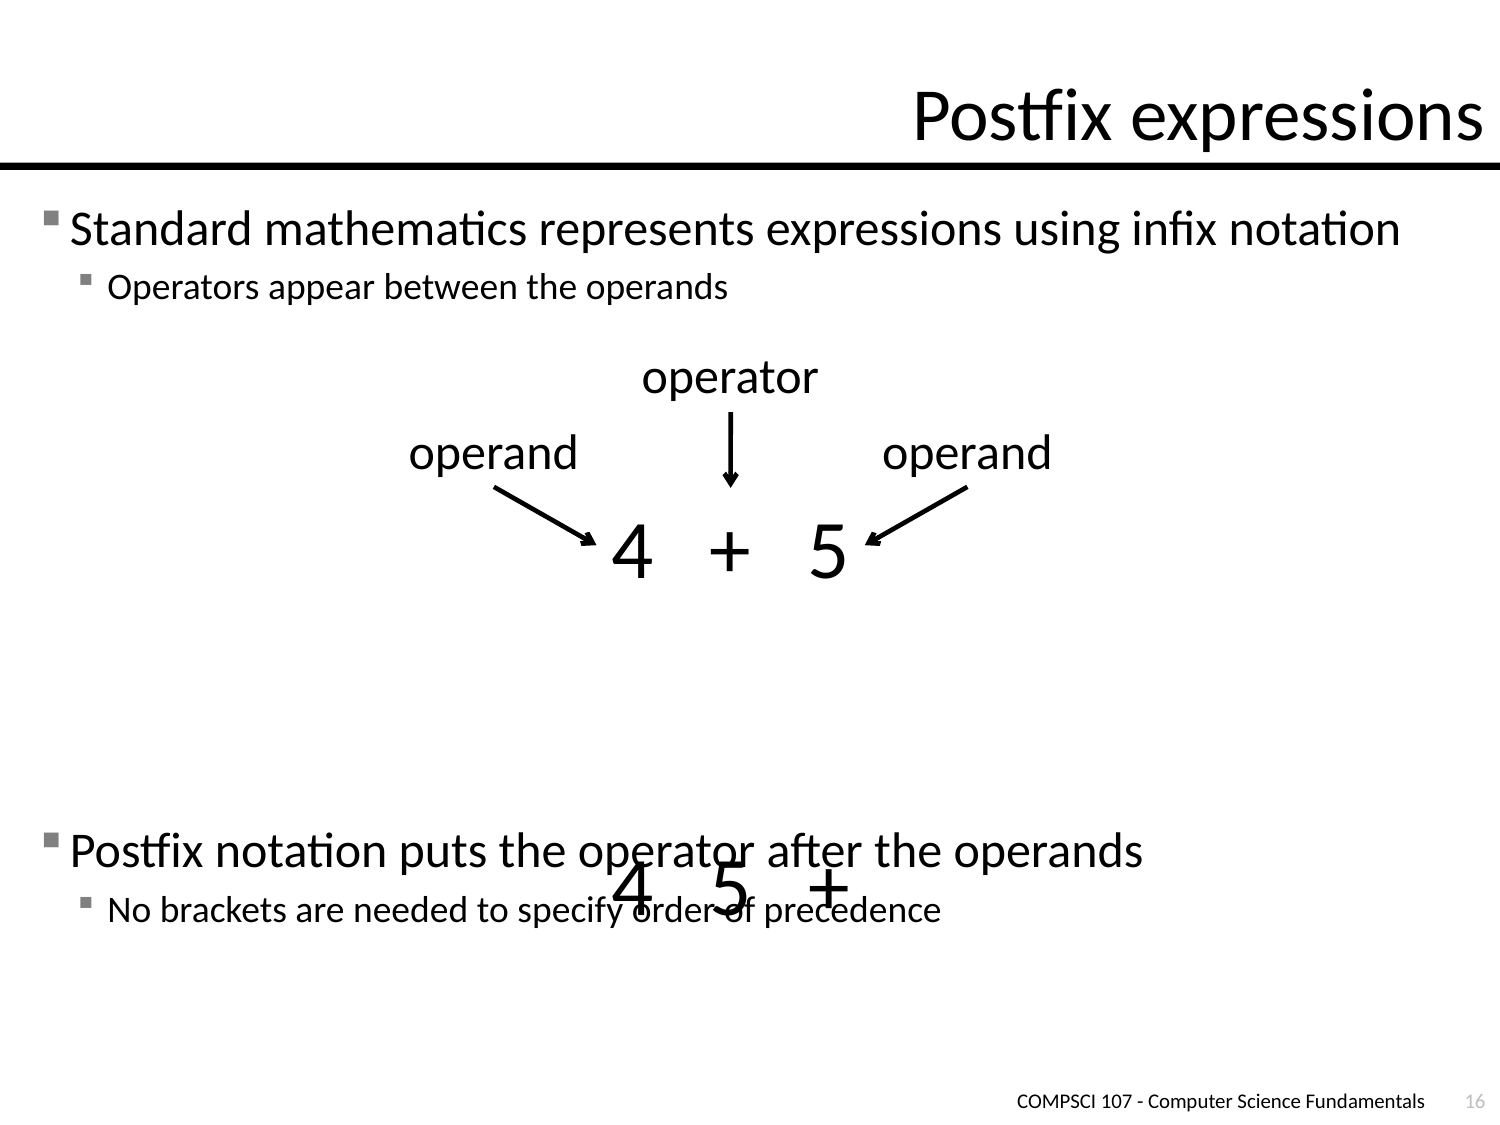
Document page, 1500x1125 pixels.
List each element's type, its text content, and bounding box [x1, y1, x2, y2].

title Postfix expressions [0, 0, 1500, 163]
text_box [392, 336, 1069, 605]
footer COMPSCI 107 - Computer Science Fundamentals [725, 1087, 1425, 1113]
list Standard mathematics represents expressions using infix notation Operators appear between the operands Postfix notation puts the operator after the operands No brackets are needed to specify order of precedence [24, 187, 1475, 1075]
text_box 4 5 + [596, 825, 865, 940]
slide_number 16 [1437, 1087, 1500, 1113]
